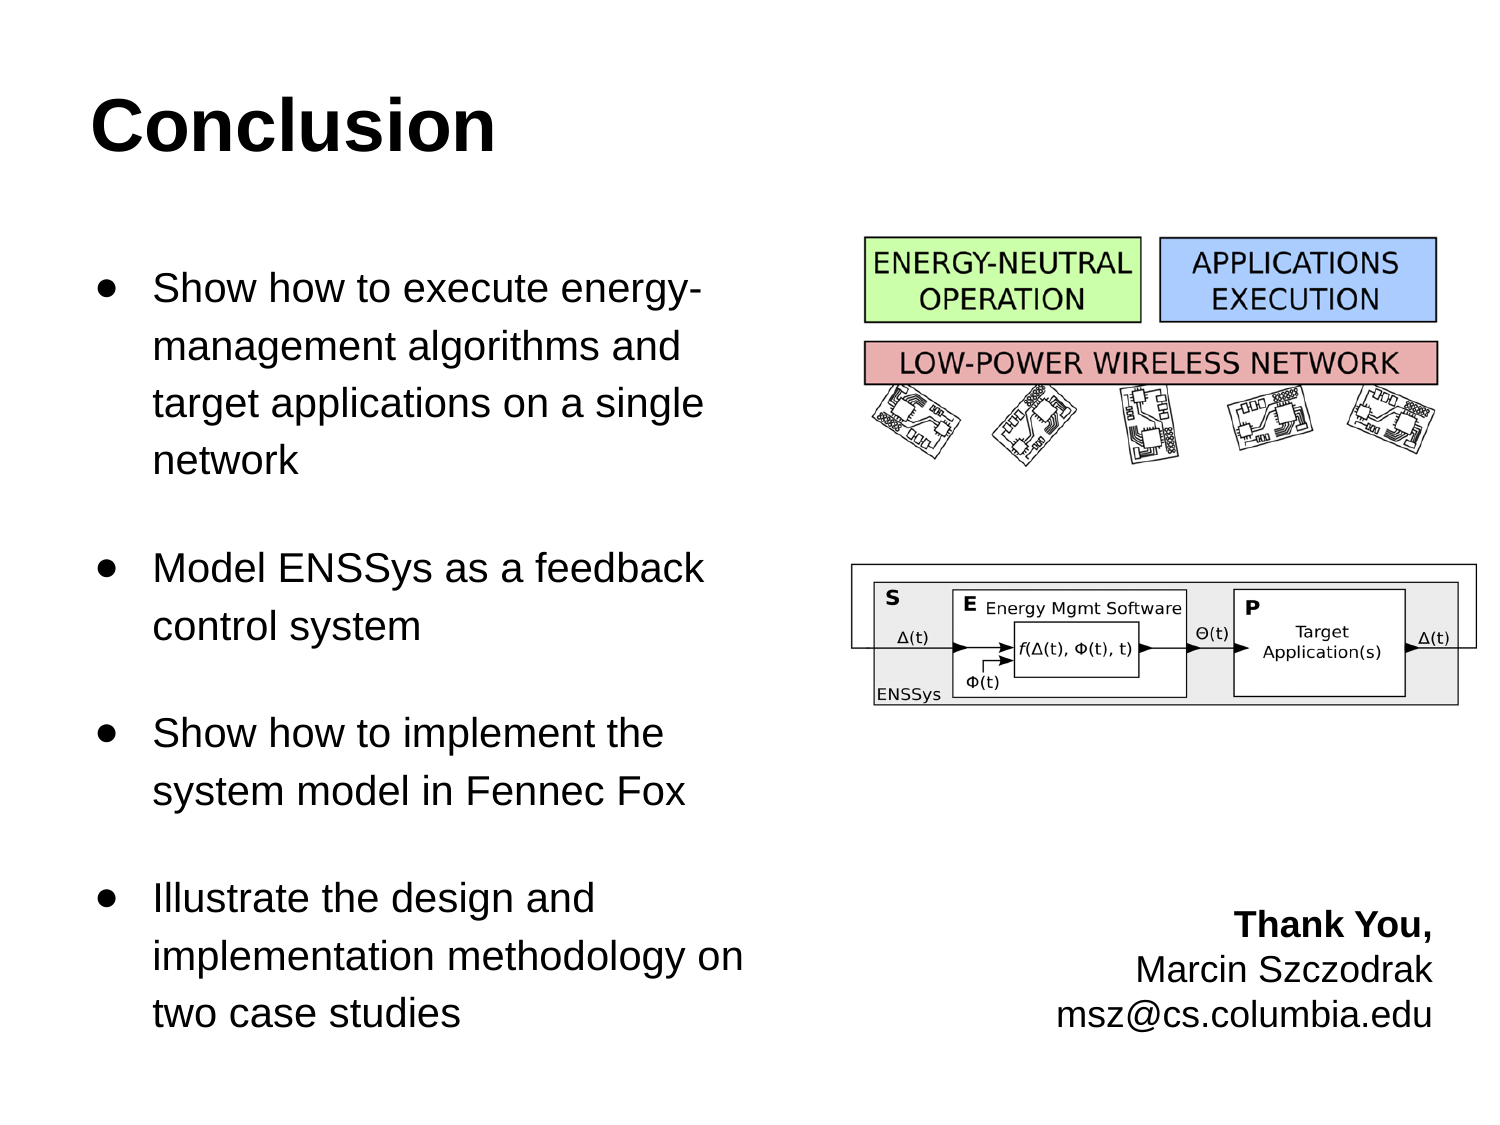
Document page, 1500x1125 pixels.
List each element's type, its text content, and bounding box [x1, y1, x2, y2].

text_box [849, 562, 1478, 707]
text_box Thank You, Marcin Szczodrak msz@cs.columbia.edu [985, 884, 1448, 1073]
text_box Show how to execute energy-management algorithms and target applications on a single network Model ENSSys as a feedback control system Show how to implement the system model in Fennec Fox Illustrate the design and implementation methodology on two case studies [62, 259, 807, 1031]
title Conclusion [75, 45, 1425, 182]
text_box [856, 234, 1441, 468]
